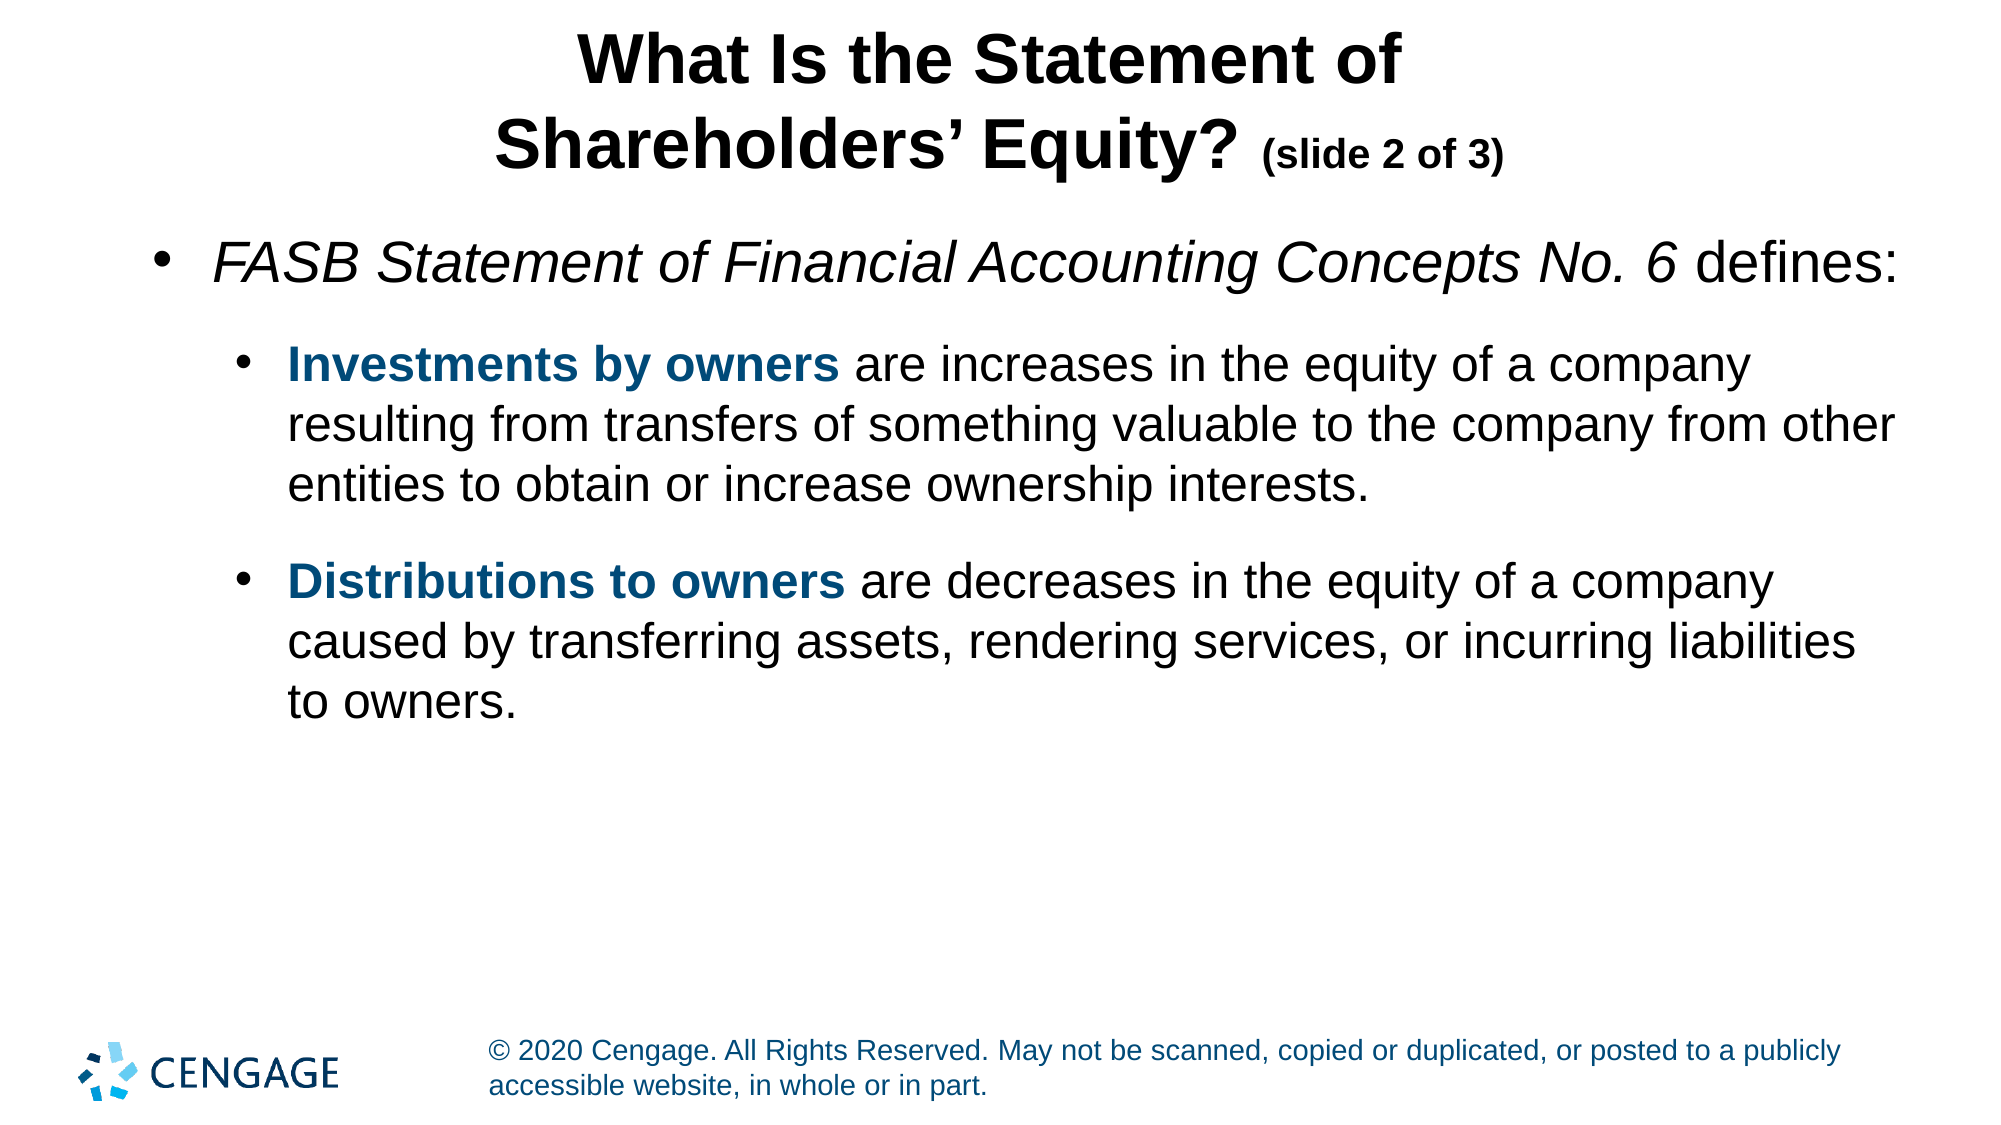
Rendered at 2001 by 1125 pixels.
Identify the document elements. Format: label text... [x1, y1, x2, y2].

list FASB Statement of Financial Accounting Concepts No. 6 defines: Investments by owners are increases in the equity of a company resulting from transfers of something valuable to the company from other entities to obtain or increase ownership interests. Distributions to owners are decreases in the equity of a company caused by transferring assets, rendering services, or incurring liabilities to owners. [137, 216, 1919, 967]
title What Is the Statement of Shareholders’ Equity? (slide 2 of 3) [137, 22, 1863, 173]
picture [78, 1042, 338, 1101]
